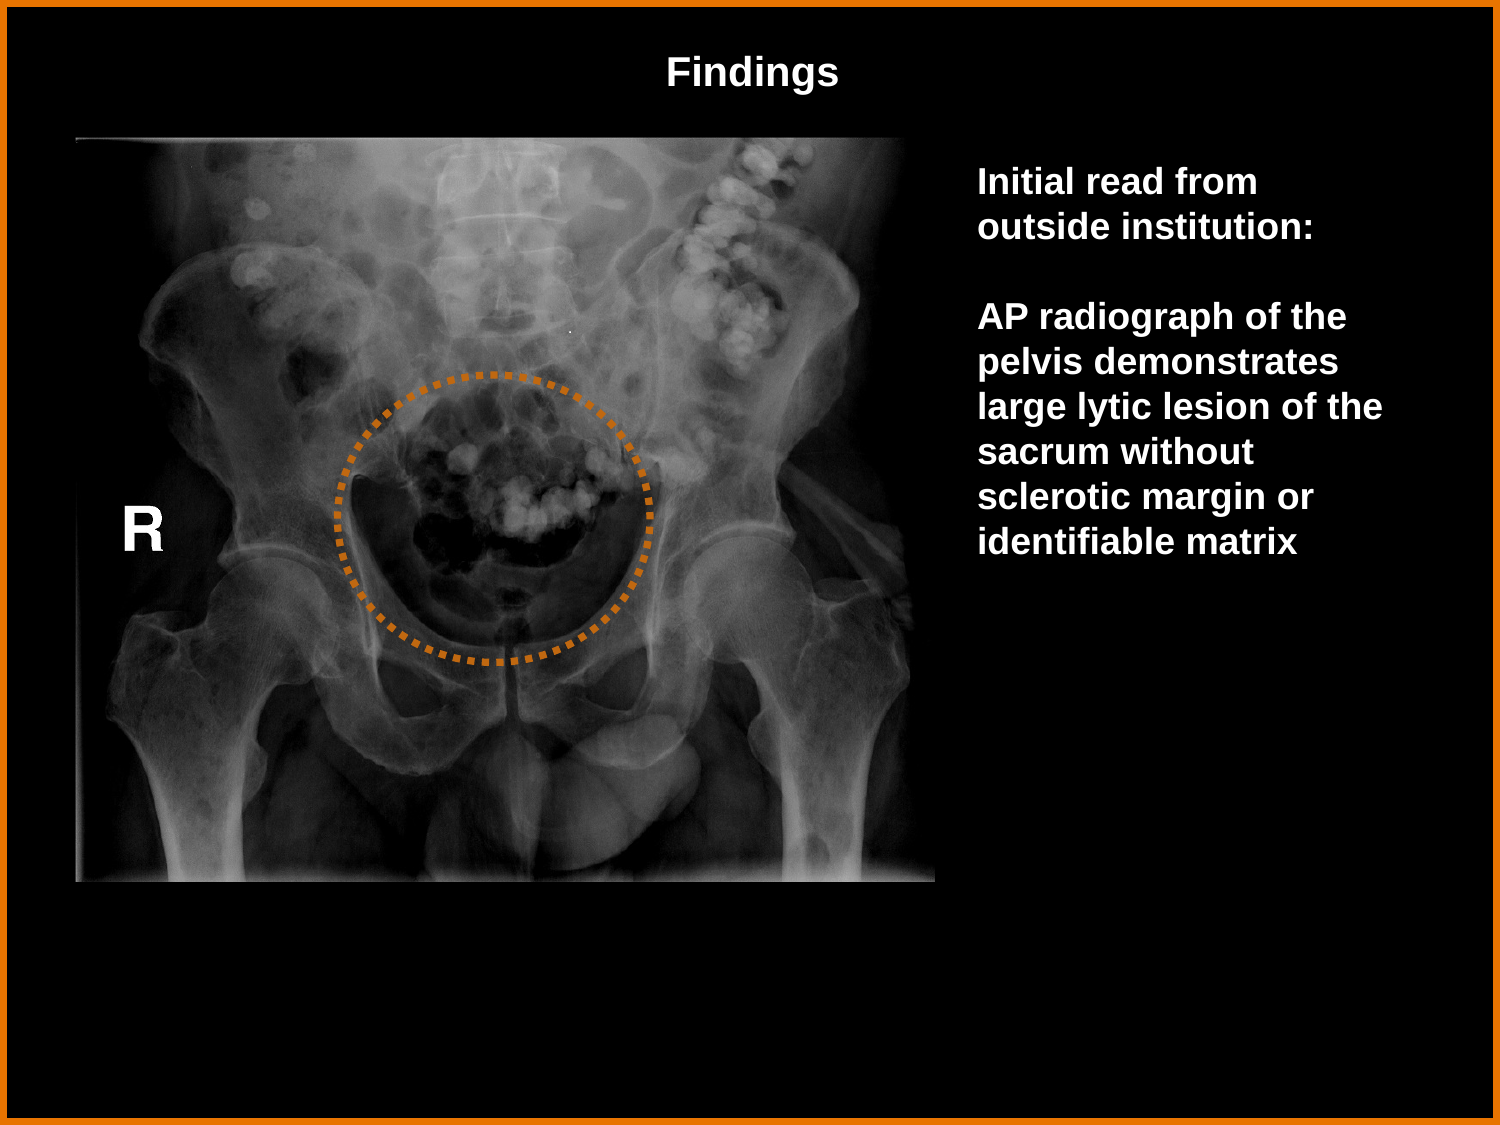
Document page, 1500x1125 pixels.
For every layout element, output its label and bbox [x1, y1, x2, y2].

picture [74, 137, 935, 882]
text_box [0, 0, 1500, 1125]
